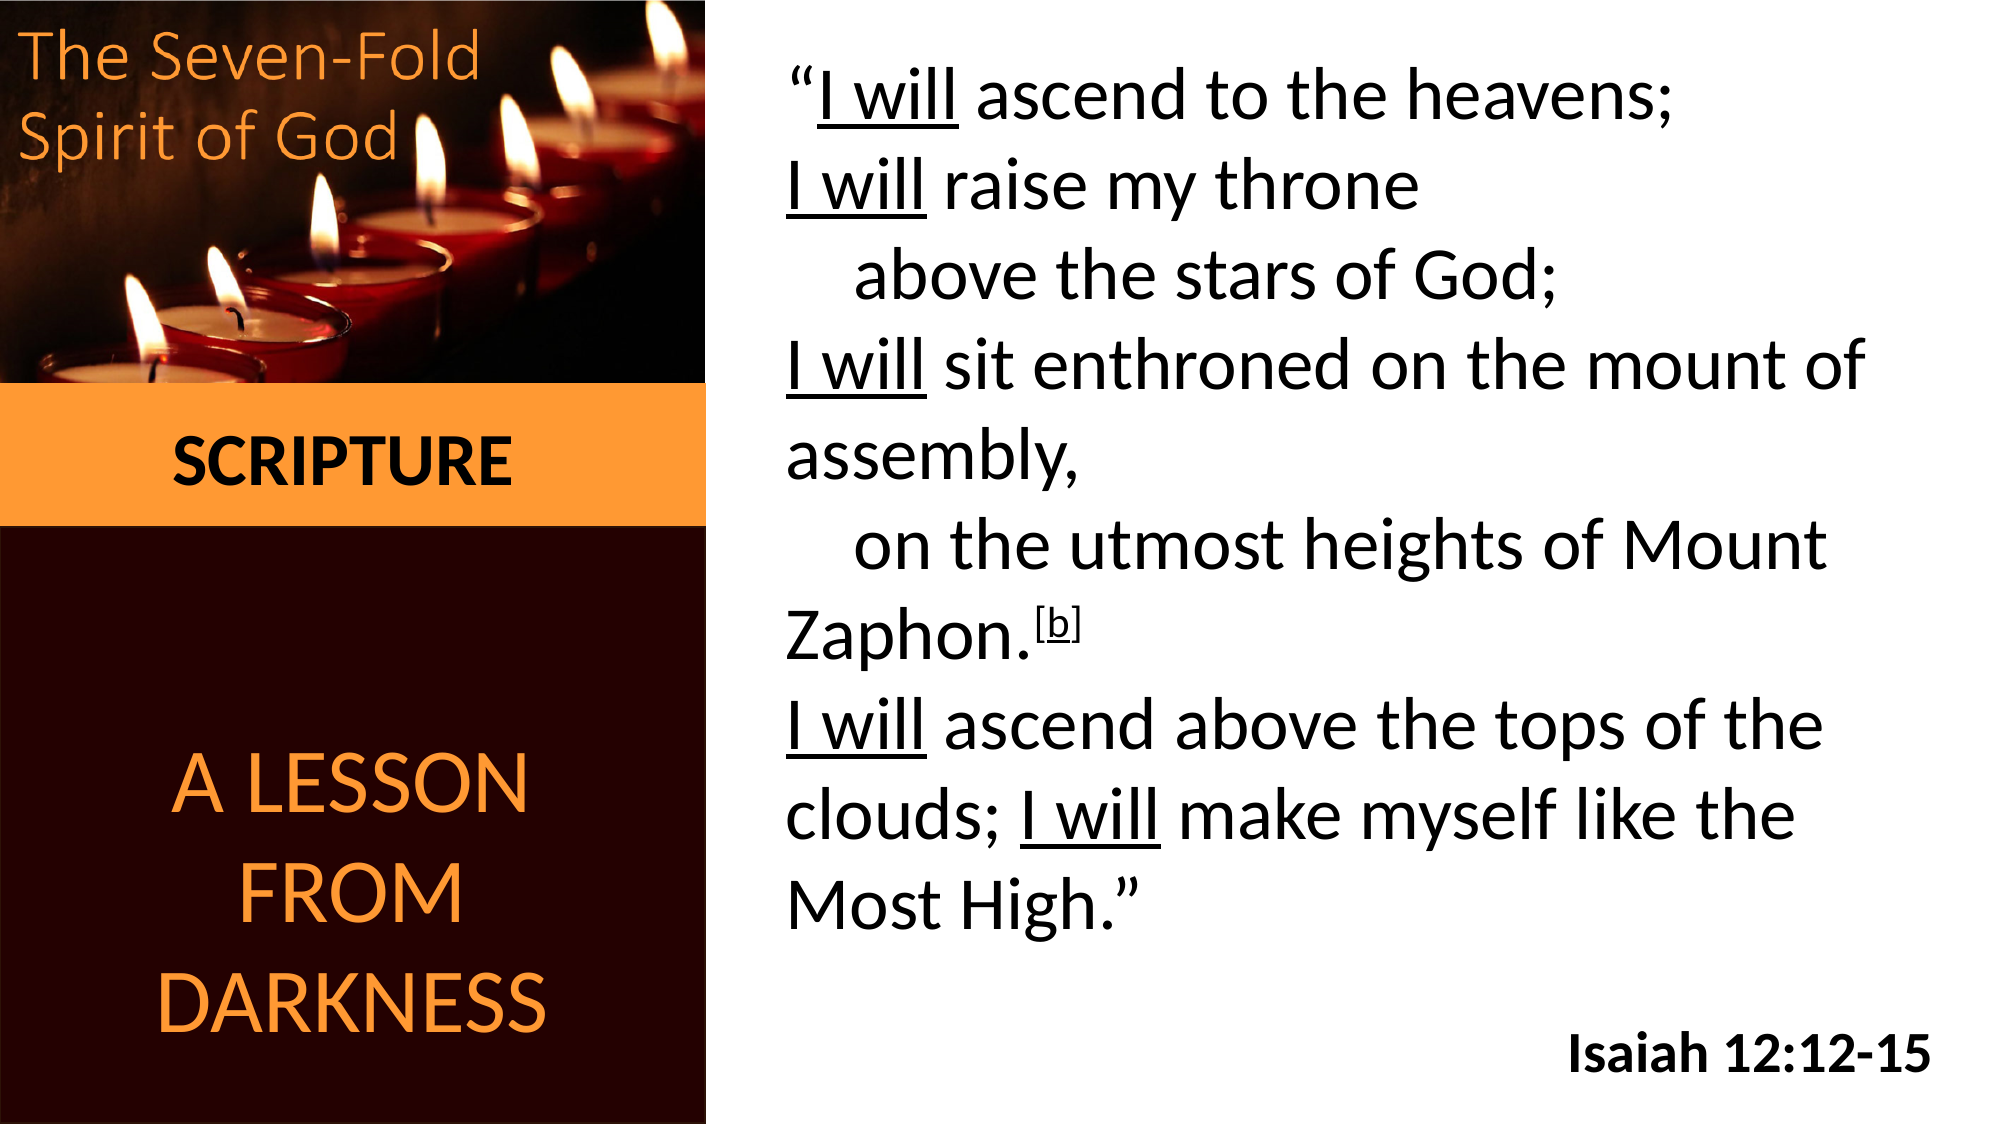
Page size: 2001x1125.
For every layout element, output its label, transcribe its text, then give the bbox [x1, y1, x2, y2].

text_box “I will ascend to the heavens; I will raise my throne above the stars of God; I will sit enthroned on the mount of assembly, on the utmost heights of Mount Zaphon.[b] I will ascend above the tops of the clouds; I will make myself like the Most High.” Isaiah 12:12-15 [771, 37, 1949, 1092]
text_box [0, 527, 705, 1123]
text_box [0, 383, 705, 527]
picture [0, 0, 705, 383]
